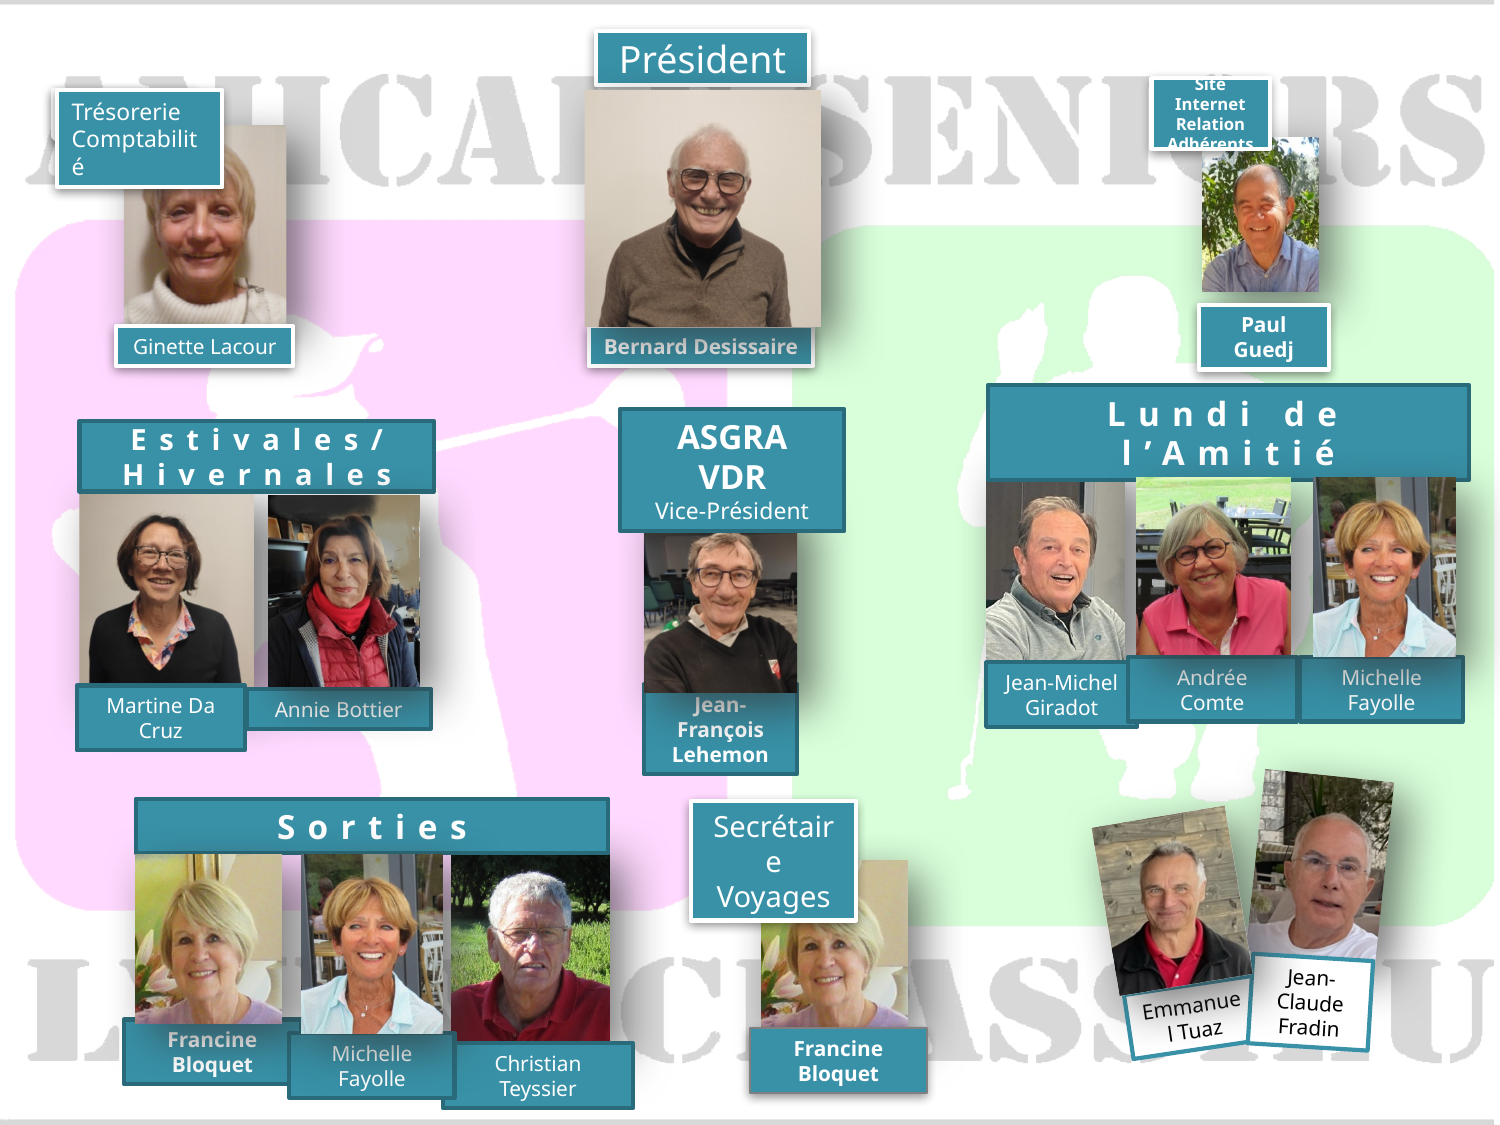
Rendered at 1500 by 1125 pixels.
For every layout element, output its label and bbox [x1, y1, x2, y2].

text_box [584, 30, 822, 367]
text_box [985, 385, 1470, 729]
text_box [1151, 77, 1329, 371]
text_box [690, 800, 928, 1095]
picture [0, 0, 1495, 1125]
text_box [619, 408, 845, 776]
text_box [1104, 774, 1386, 1051]
text_box [123, 798, 634, 1110]
text_box [52, 89, 294, 367]
text_box [76, 420, 435, 752]
